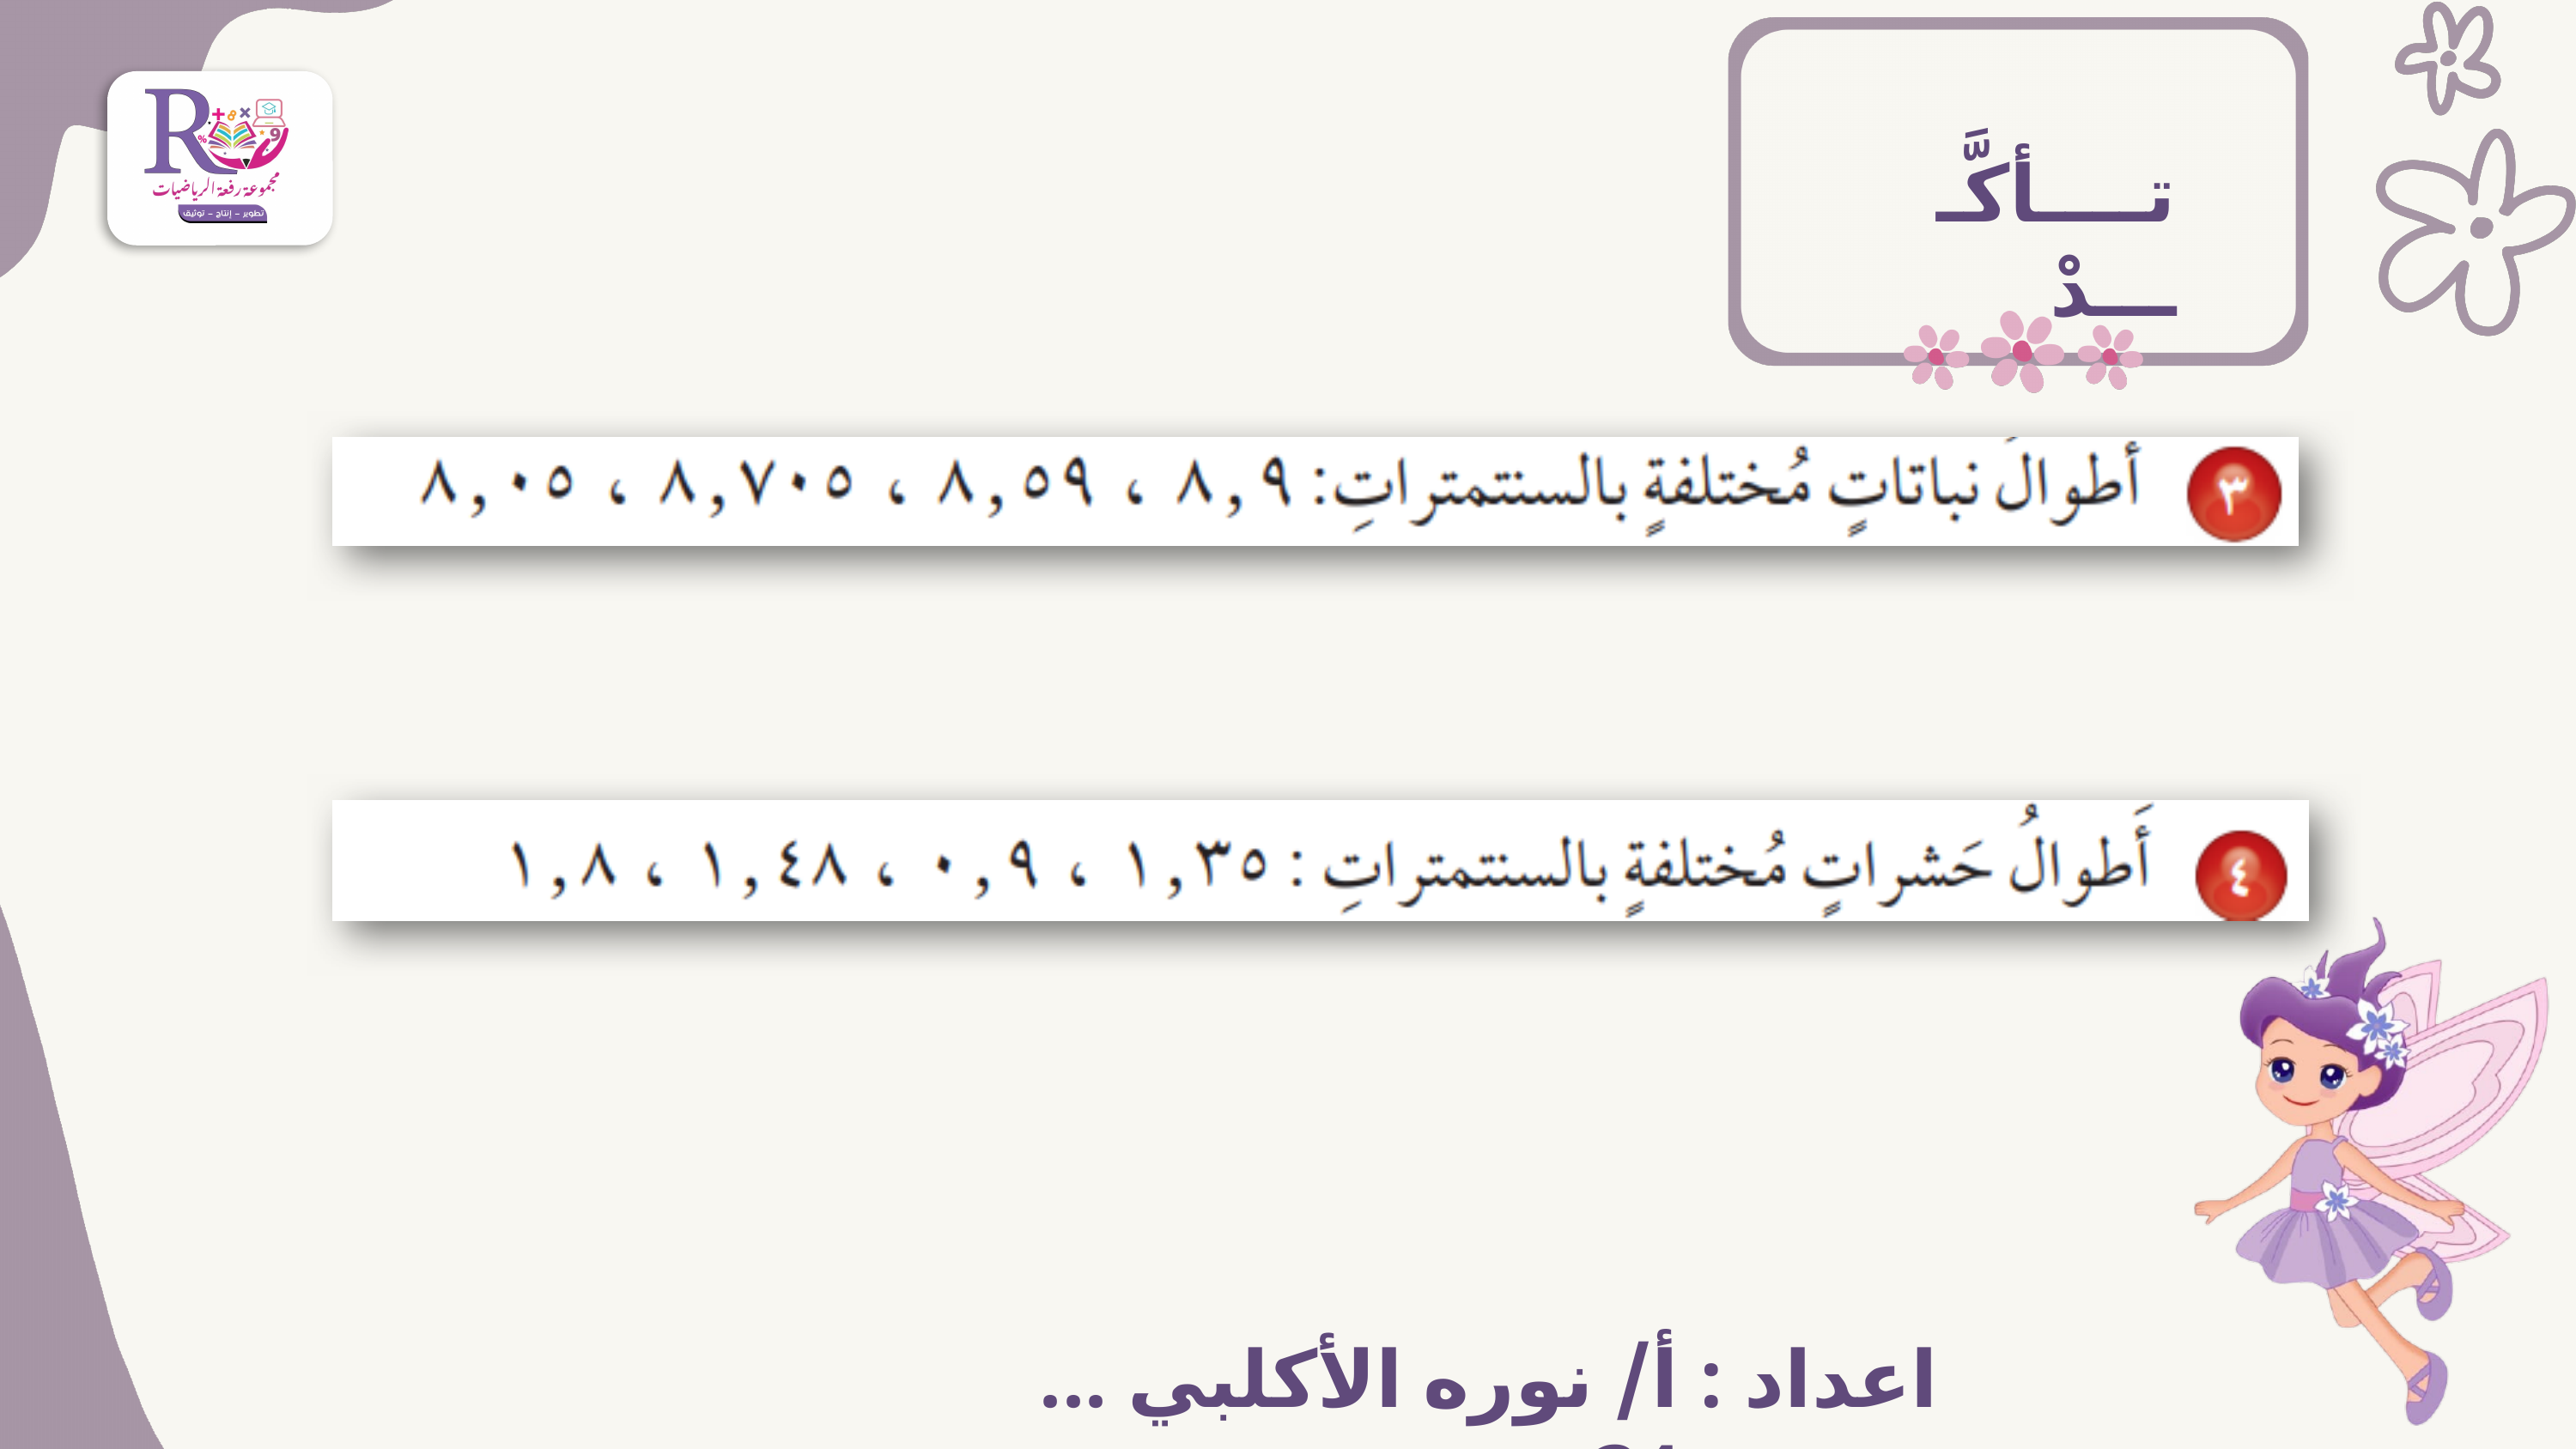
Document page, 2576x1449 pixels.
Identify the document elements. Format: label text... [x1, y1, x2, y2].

text_box [2193, 916, 2550, 1426]
text_box تــــأكَّــــدْ [1911, 136, 2189, 339]
picture [332, 437, 2299, 546]
text_box اعداد : أ/ نوره الأكلبي ... صفحة 34 [666, 1322, 1953, 1449]
text_box [0, 0, 451, 310]
text_box [1728, 17, 2309, 393]
picture [332, 800, 2309, 921]
picture [106, 70, 333, 246]
text_box [2373, 0, 2576, 339]
text_box [0, 755, 349, 1449]
